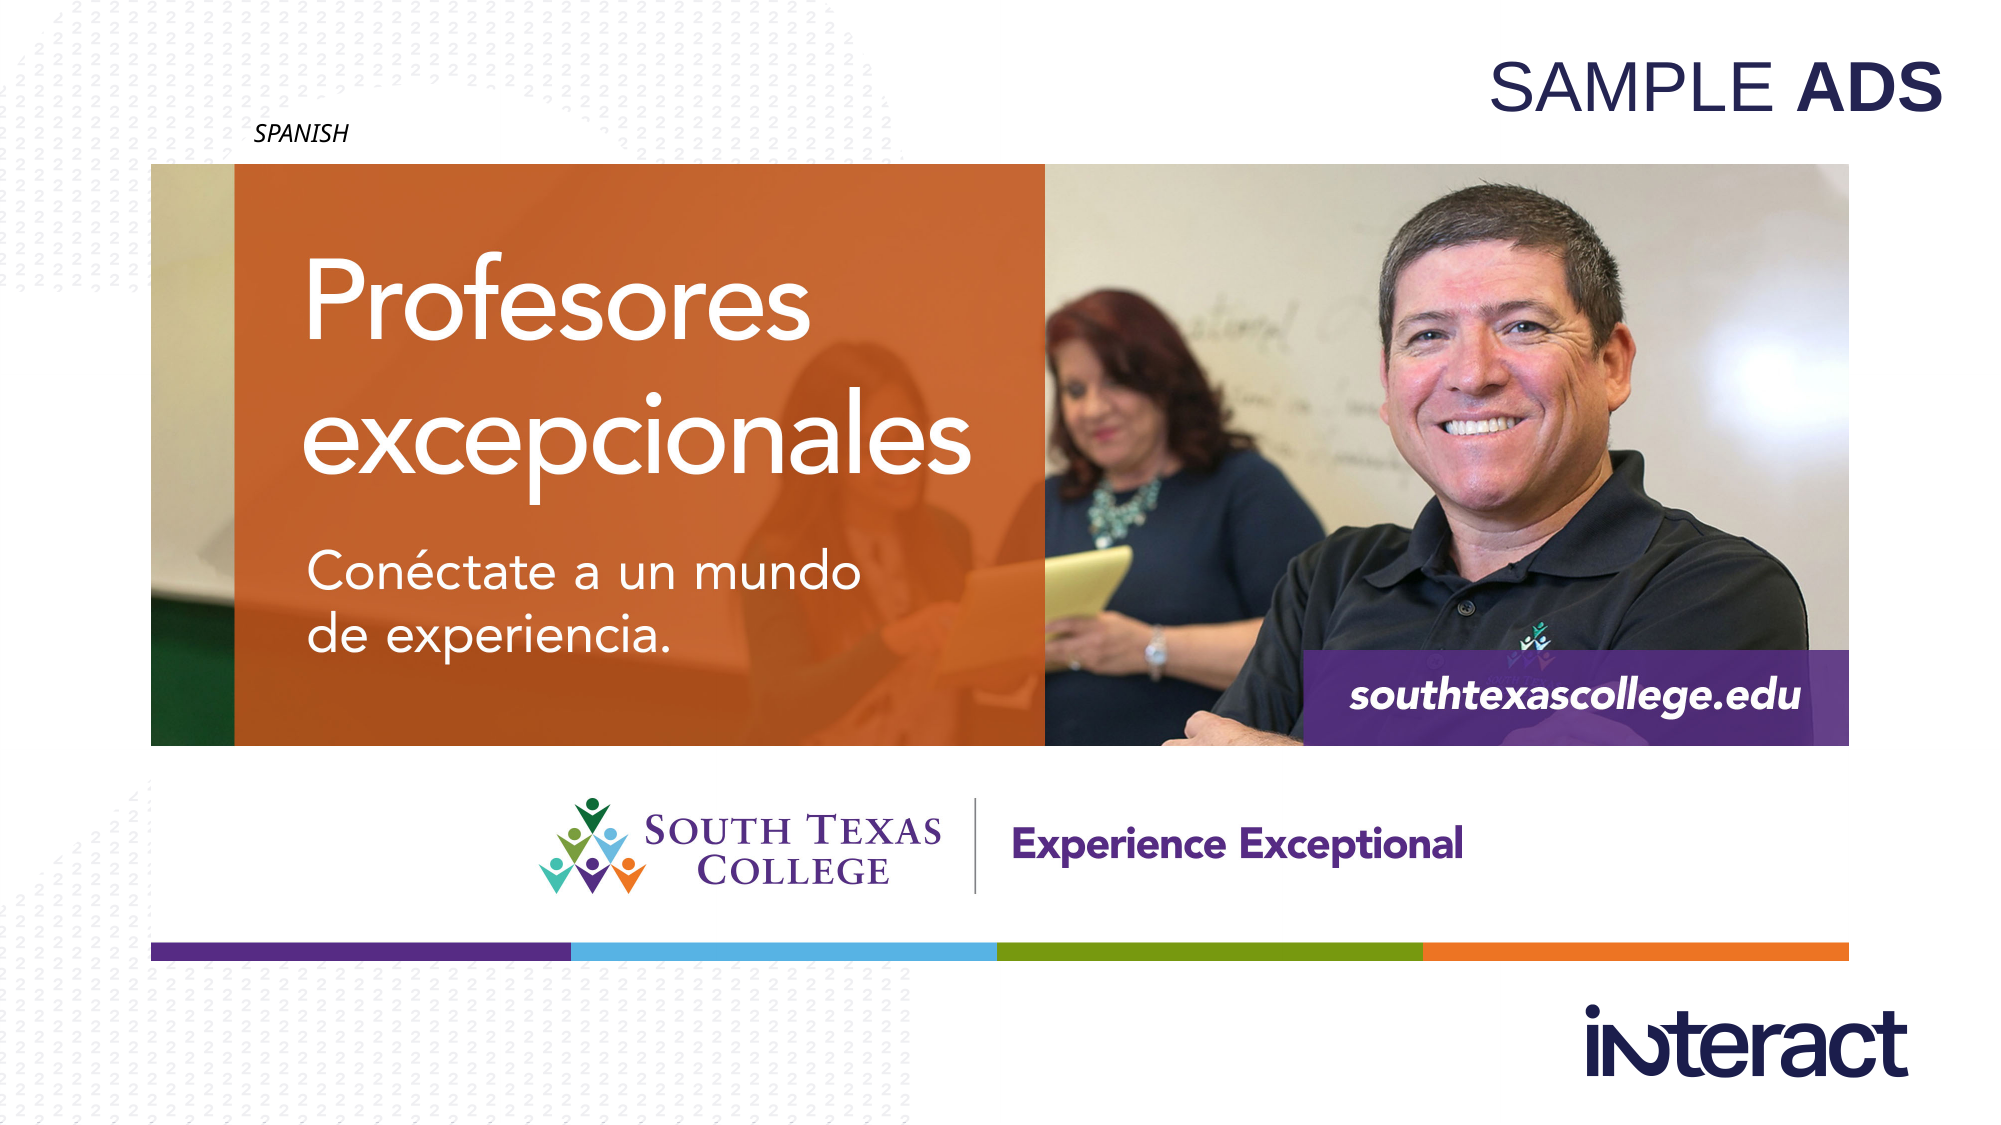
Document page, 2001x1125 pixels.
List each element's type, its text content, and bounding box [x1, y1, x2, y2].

text_box SPANISH [239, 110, 1231, 156]
text_box SAMPLE ADS [1377, 40, 1945, 150]
picture [0, 0, 2001, 1125]
